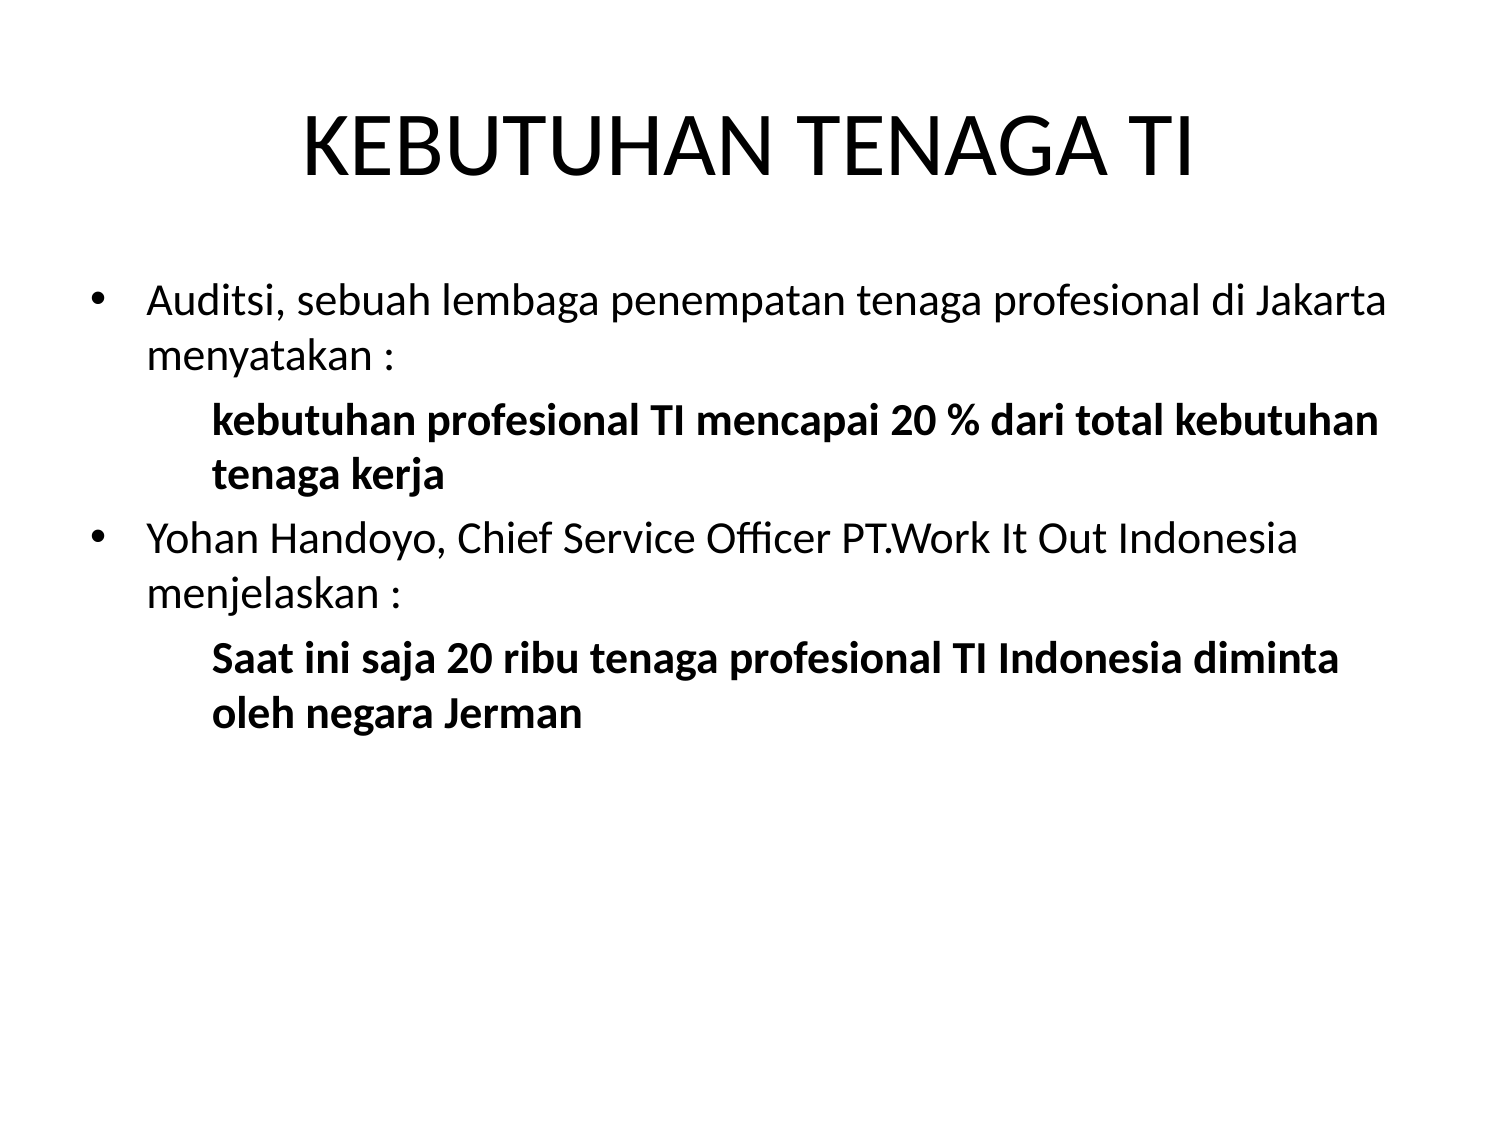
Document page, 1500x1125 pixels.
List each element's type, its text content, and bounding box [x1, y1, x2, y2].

title KEBUTUHAN TENAGA TI [75, 45, 1425, 233]
list Auditsi, sebuah lembaga penempatan tenaga profesional di Jakarta menyatakan : kebutuhan profesional TI mencapai 20 % dari total kebutuhan tenaga kerja Yohan Handoyo, Chief Service Officer PT.Work It Out Indonesia menjelaskan : Saat ini saja 20 ribu tenaga profesional TI Indonesia diminta oleh negara Jerman [75, 262, 1425, 1005]
